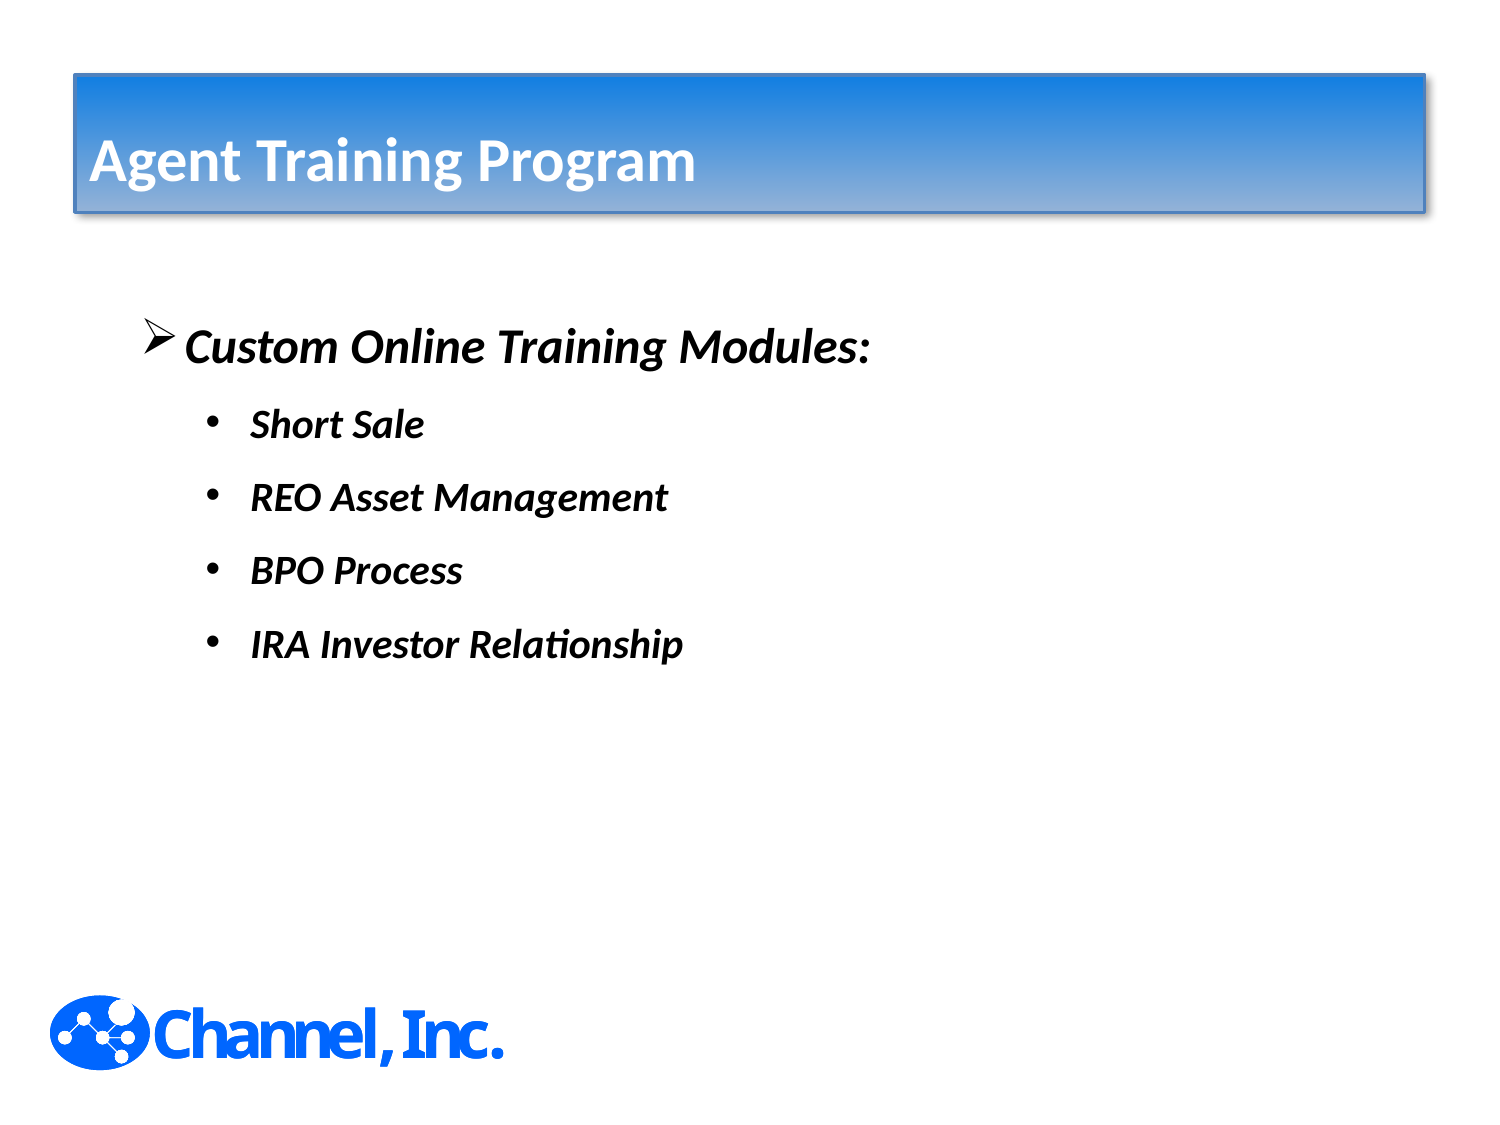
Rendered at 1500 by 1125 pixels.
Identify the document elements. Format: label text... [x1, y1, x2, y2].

picture [49, 987, 513, 1079]
text_box Agent Training Program [74, 74, 1050, 238]
list Custom Online Training Modules: Short Sale REO Asset Management BPO Process IRA Investor Relationship [124, 237, 1426, 901]
